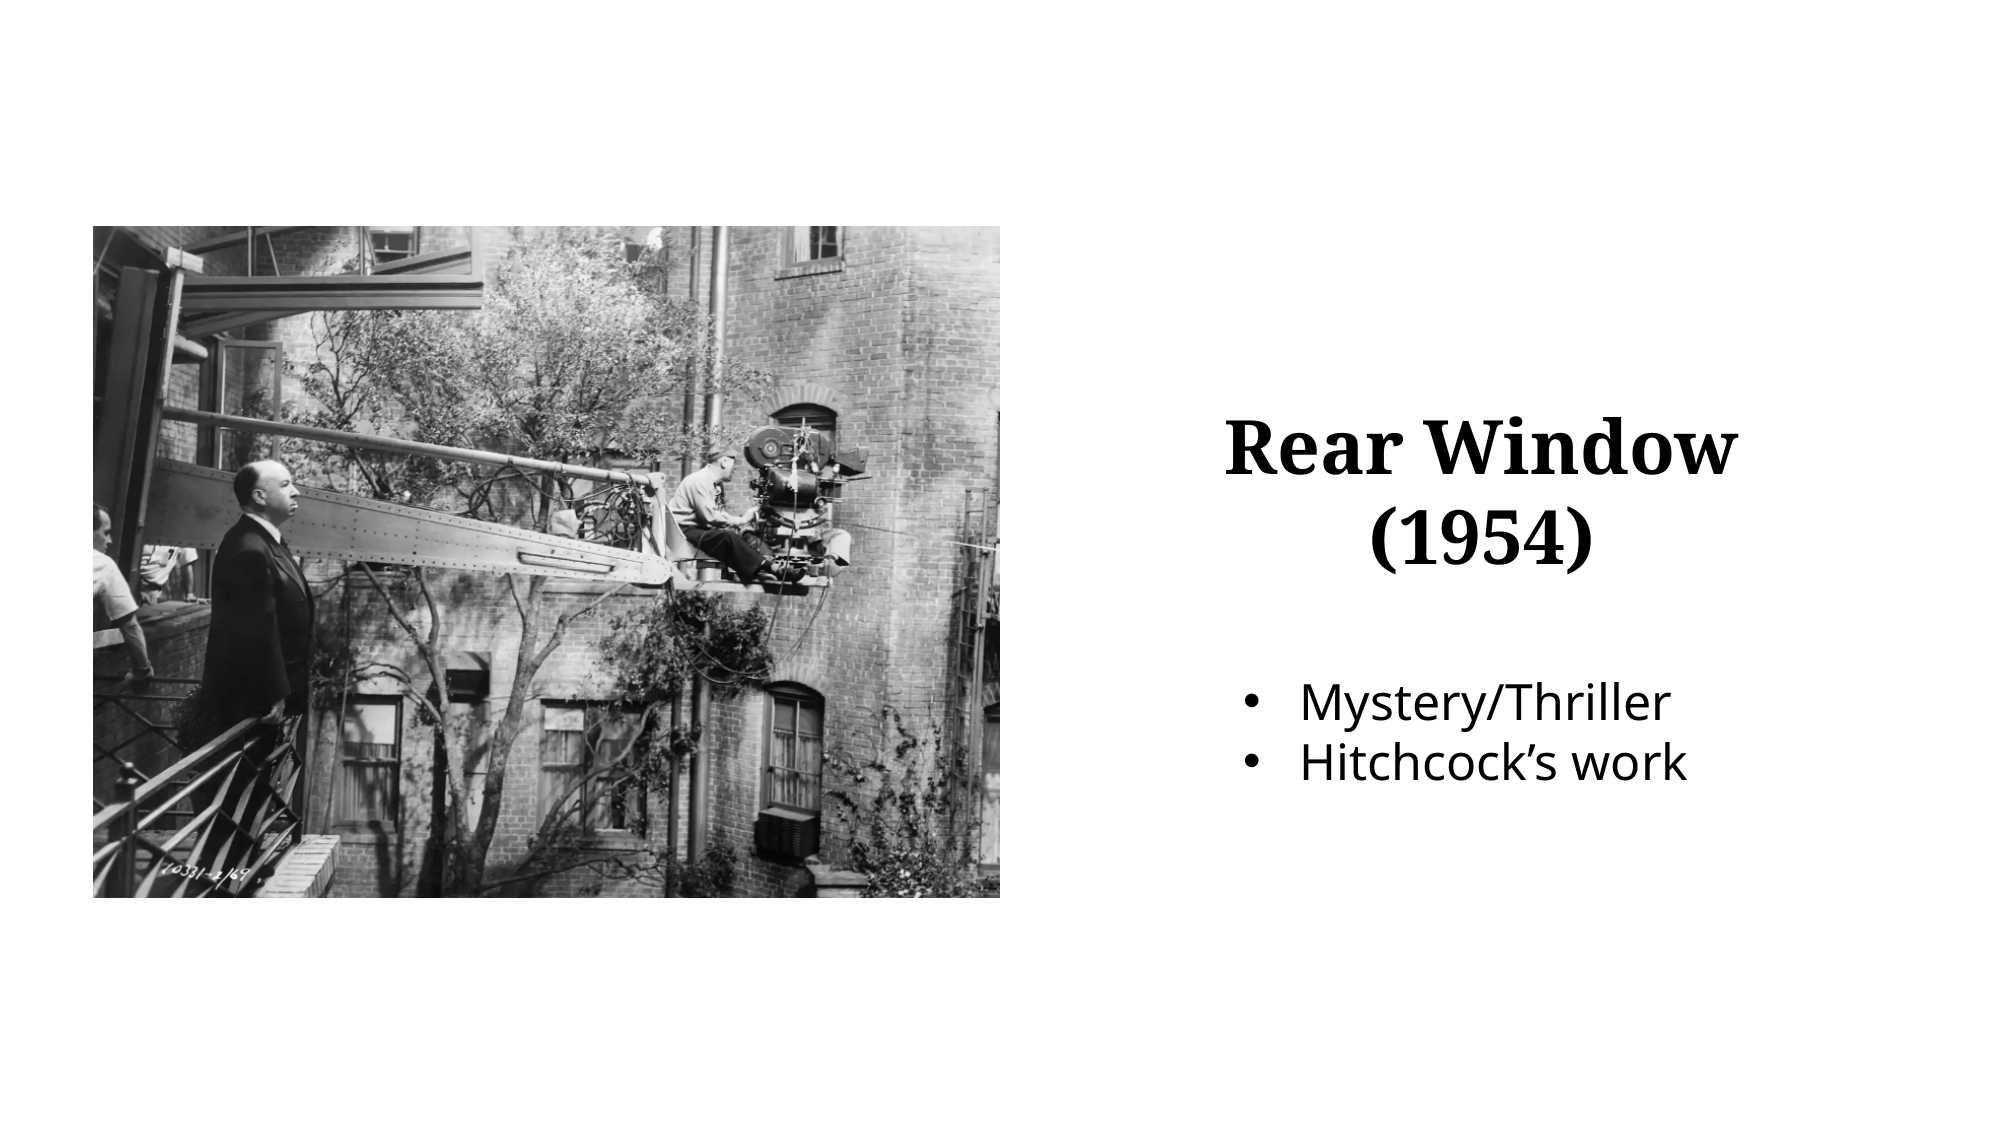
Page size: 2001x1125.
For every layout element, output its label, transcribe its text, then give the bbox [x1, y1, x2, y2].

text_box Mystery/Thriller Hitchcock’s work [1228, 662, 1803, 798]
picture [93, 226, 1000, 898]
text_box Rear Window (1954) [1125, 440, 1839, 539]
